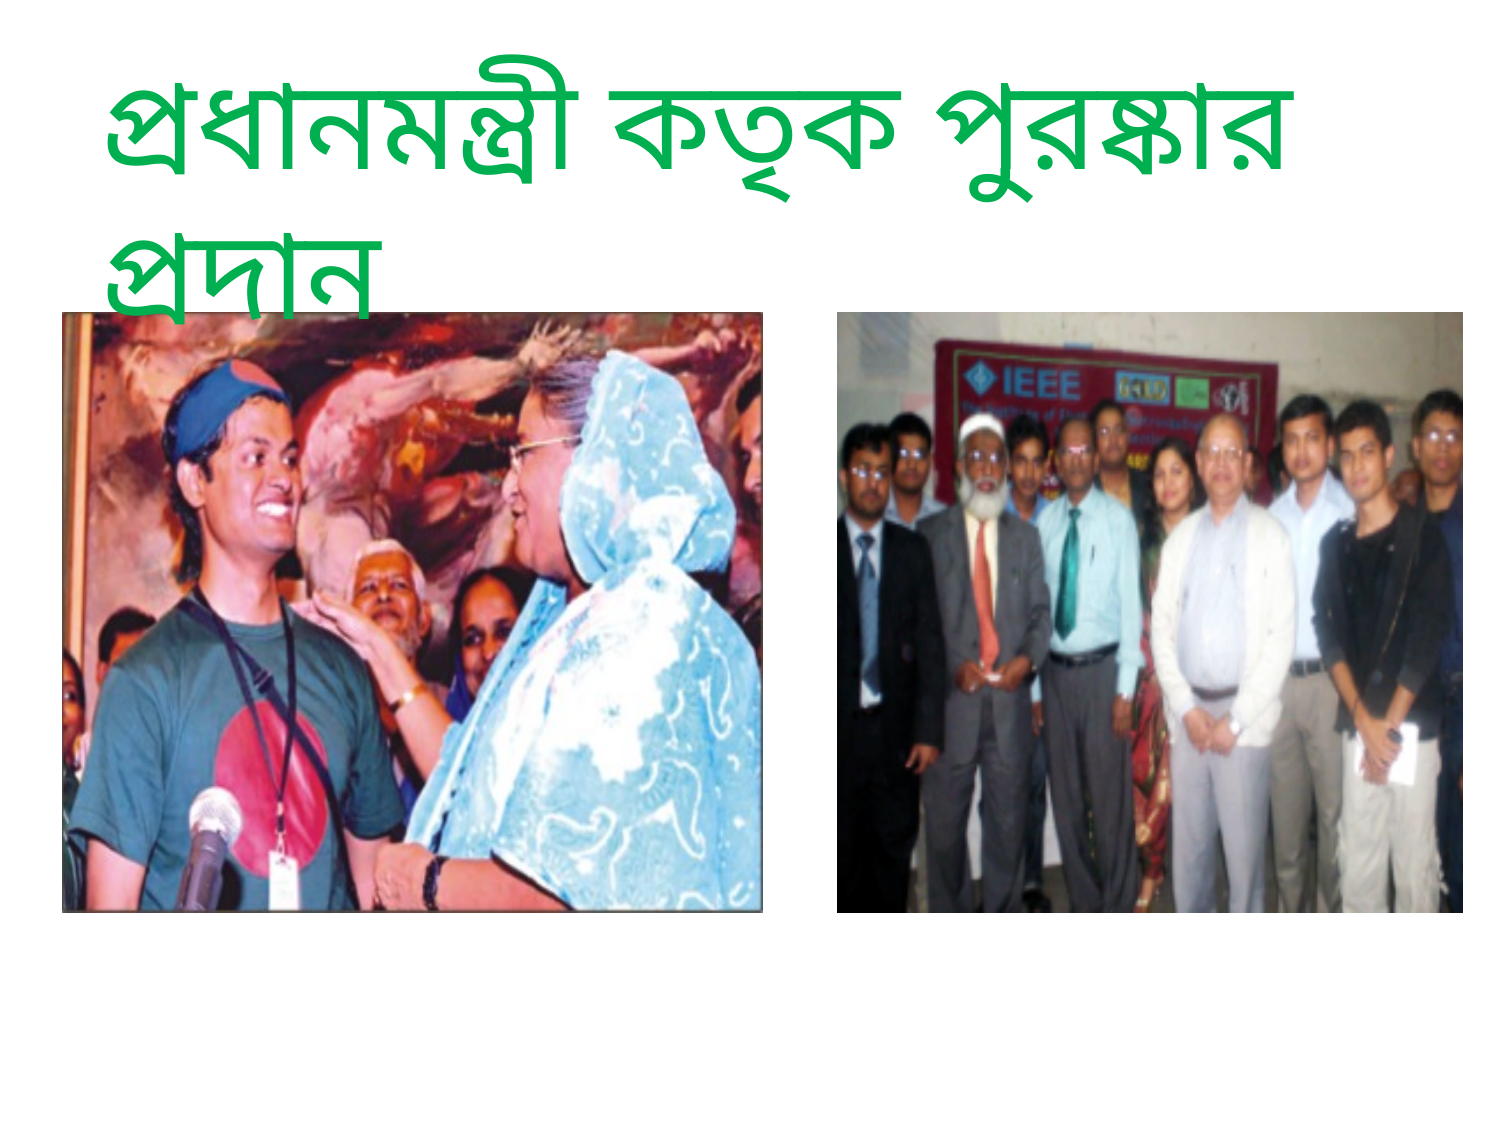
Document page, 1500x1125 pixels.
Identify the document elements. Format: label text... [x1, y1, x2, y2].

text_box প্রধানমন্ত্রী কতৃক পুরষ্কার প্রদান [87, 37, 1450, 353]
picture [837, 312, 1463, 913]
picture [62, 312, 763, 913]
